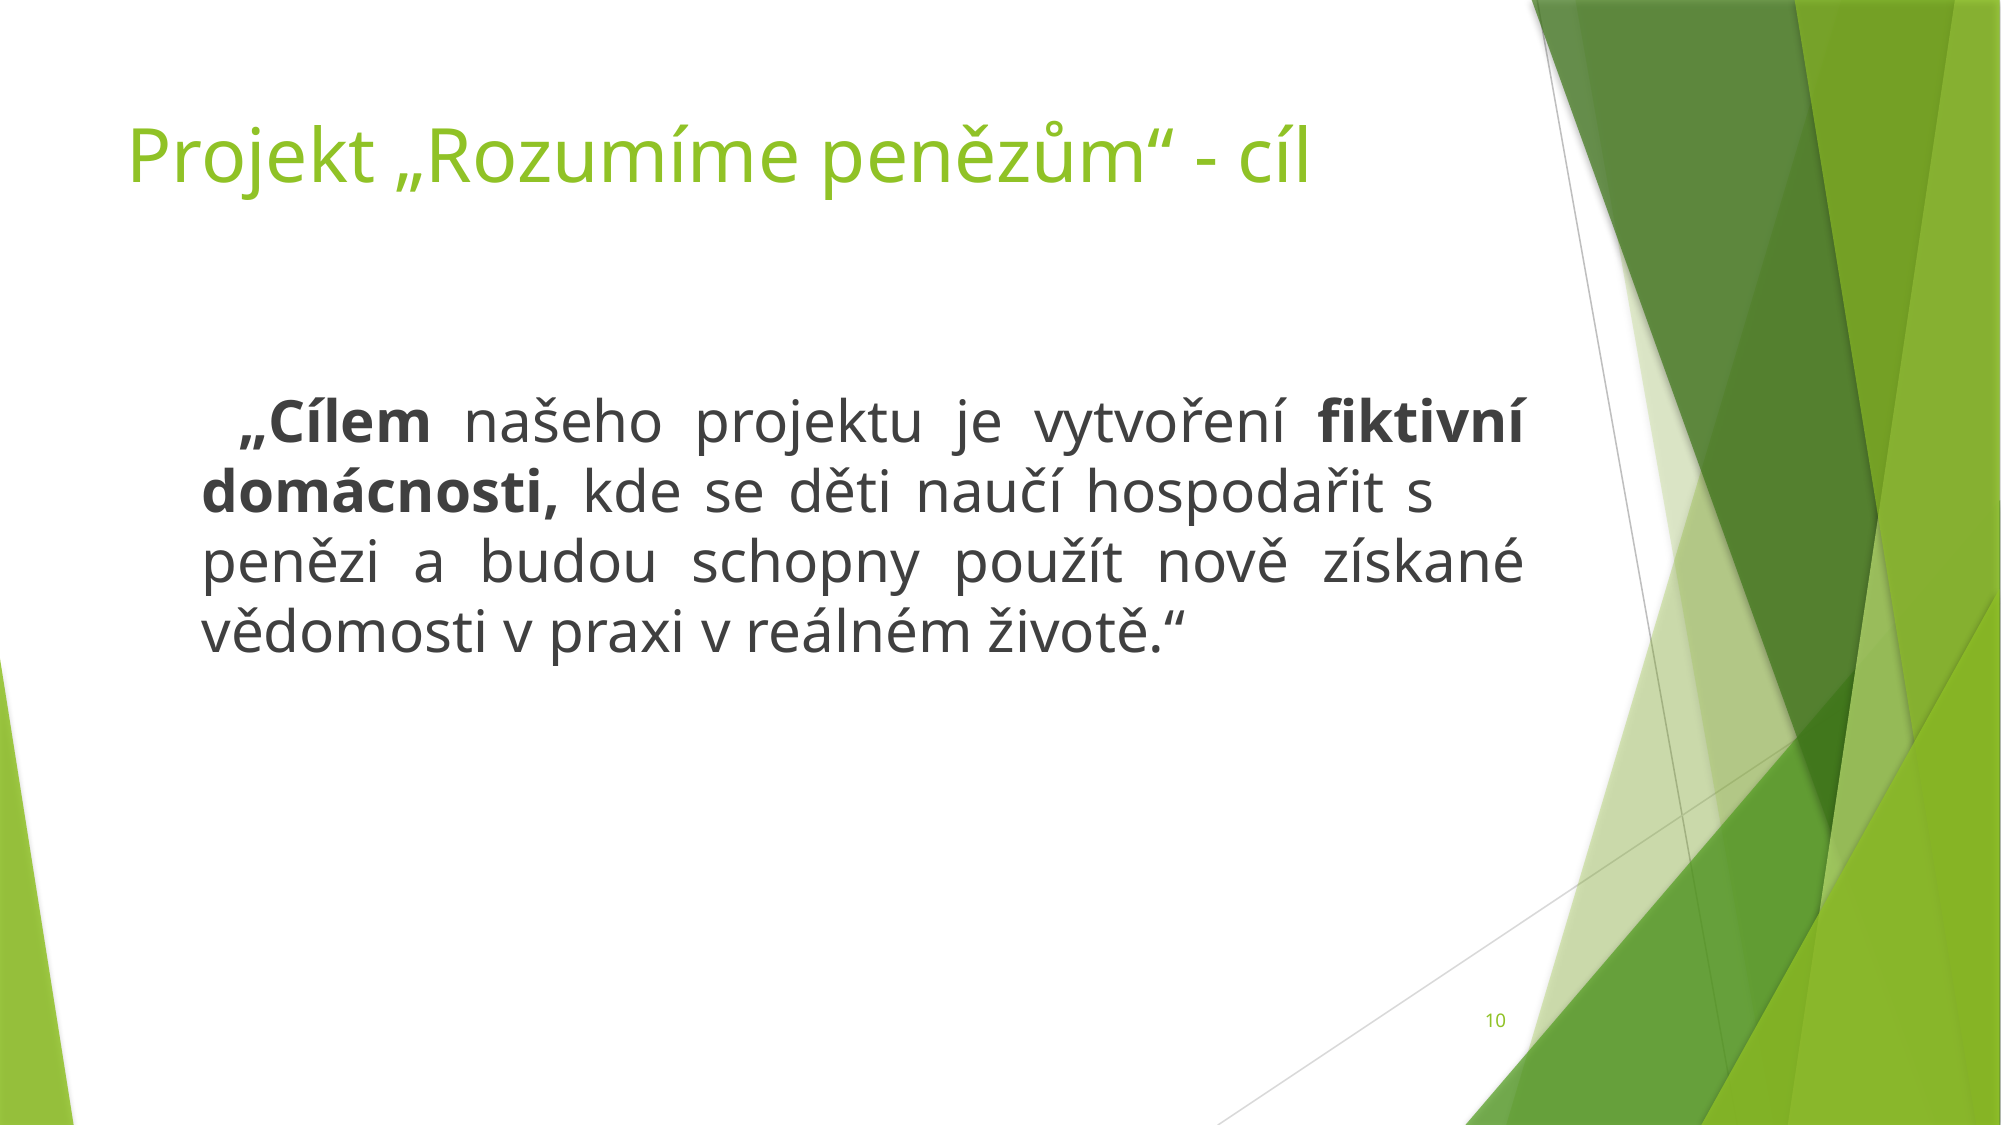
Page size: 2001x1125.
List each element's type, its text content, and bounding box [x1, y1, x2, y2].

title Projekt „Rozumíme penězům“ - cíl [111, 99, 1522, 317]
list „Cílem našeho projektu je vytvoření fiktivní domácnosti, kde se děti naučí hospodařit s penězi a budou schopny použít nově získané vědomosti v praxi v reálném životě.“ [130, 376, 1541, 1013]
slide_number 10 [1409, 991, 1522, 1051]
